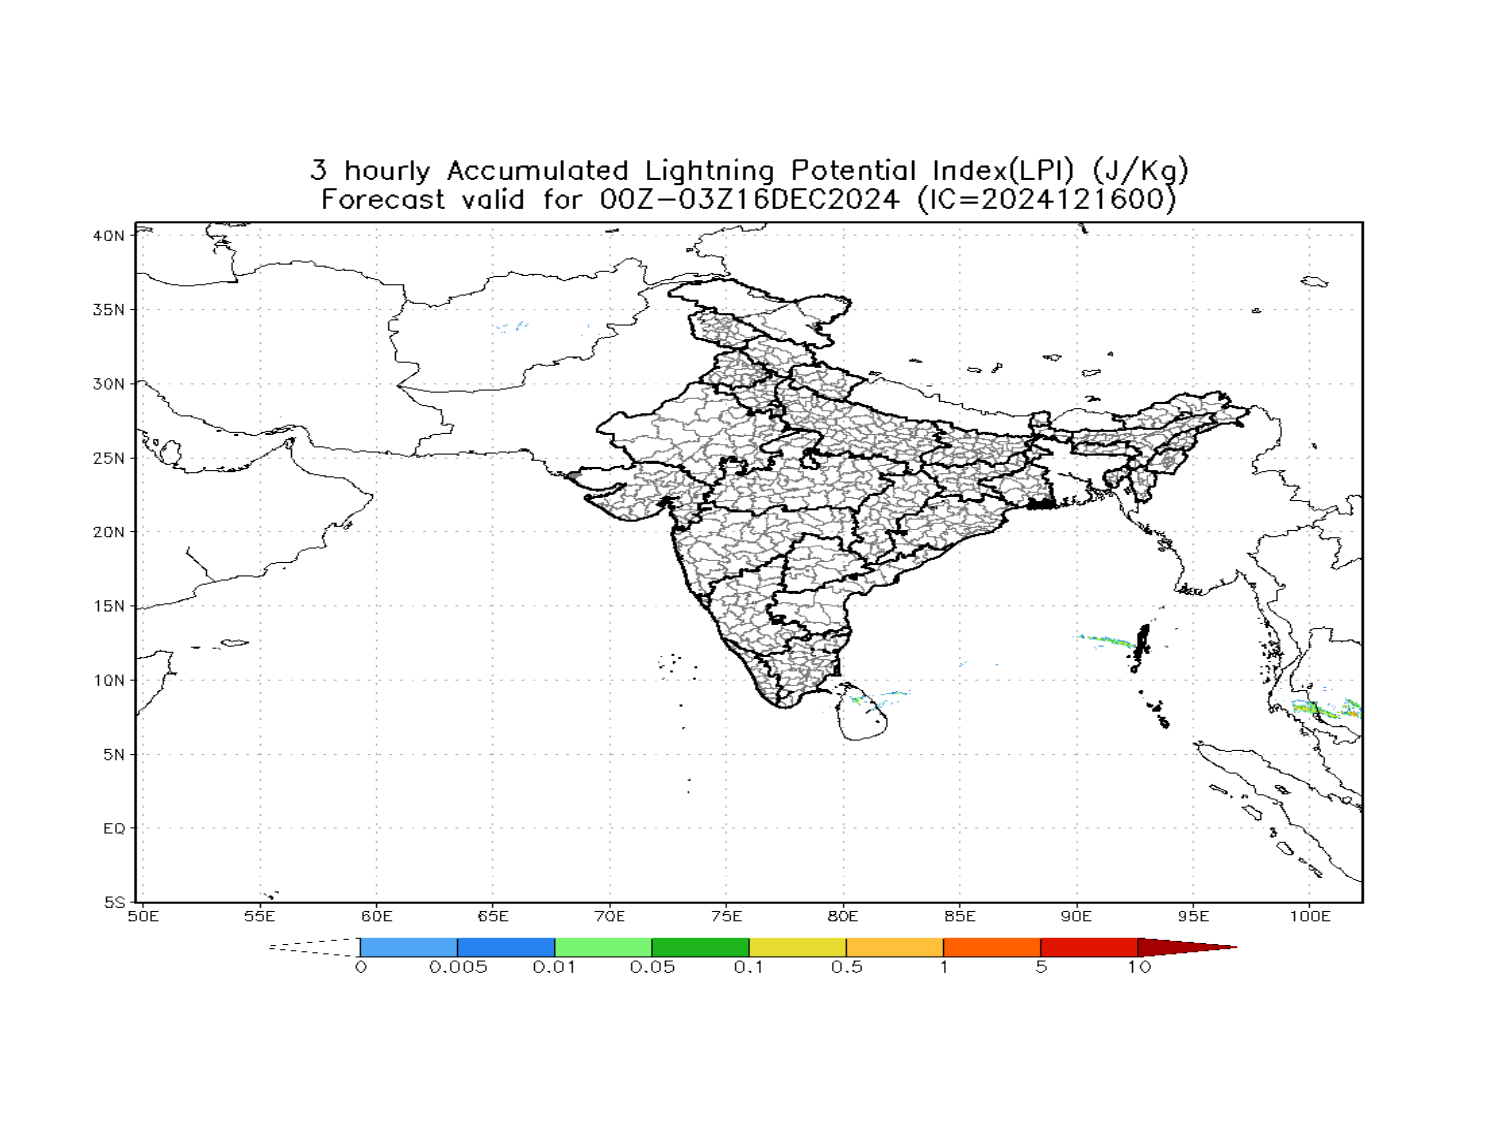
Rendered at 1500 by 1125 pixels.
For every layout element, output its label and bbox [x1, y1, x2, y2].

picture [74, 149, 1426, 976]
